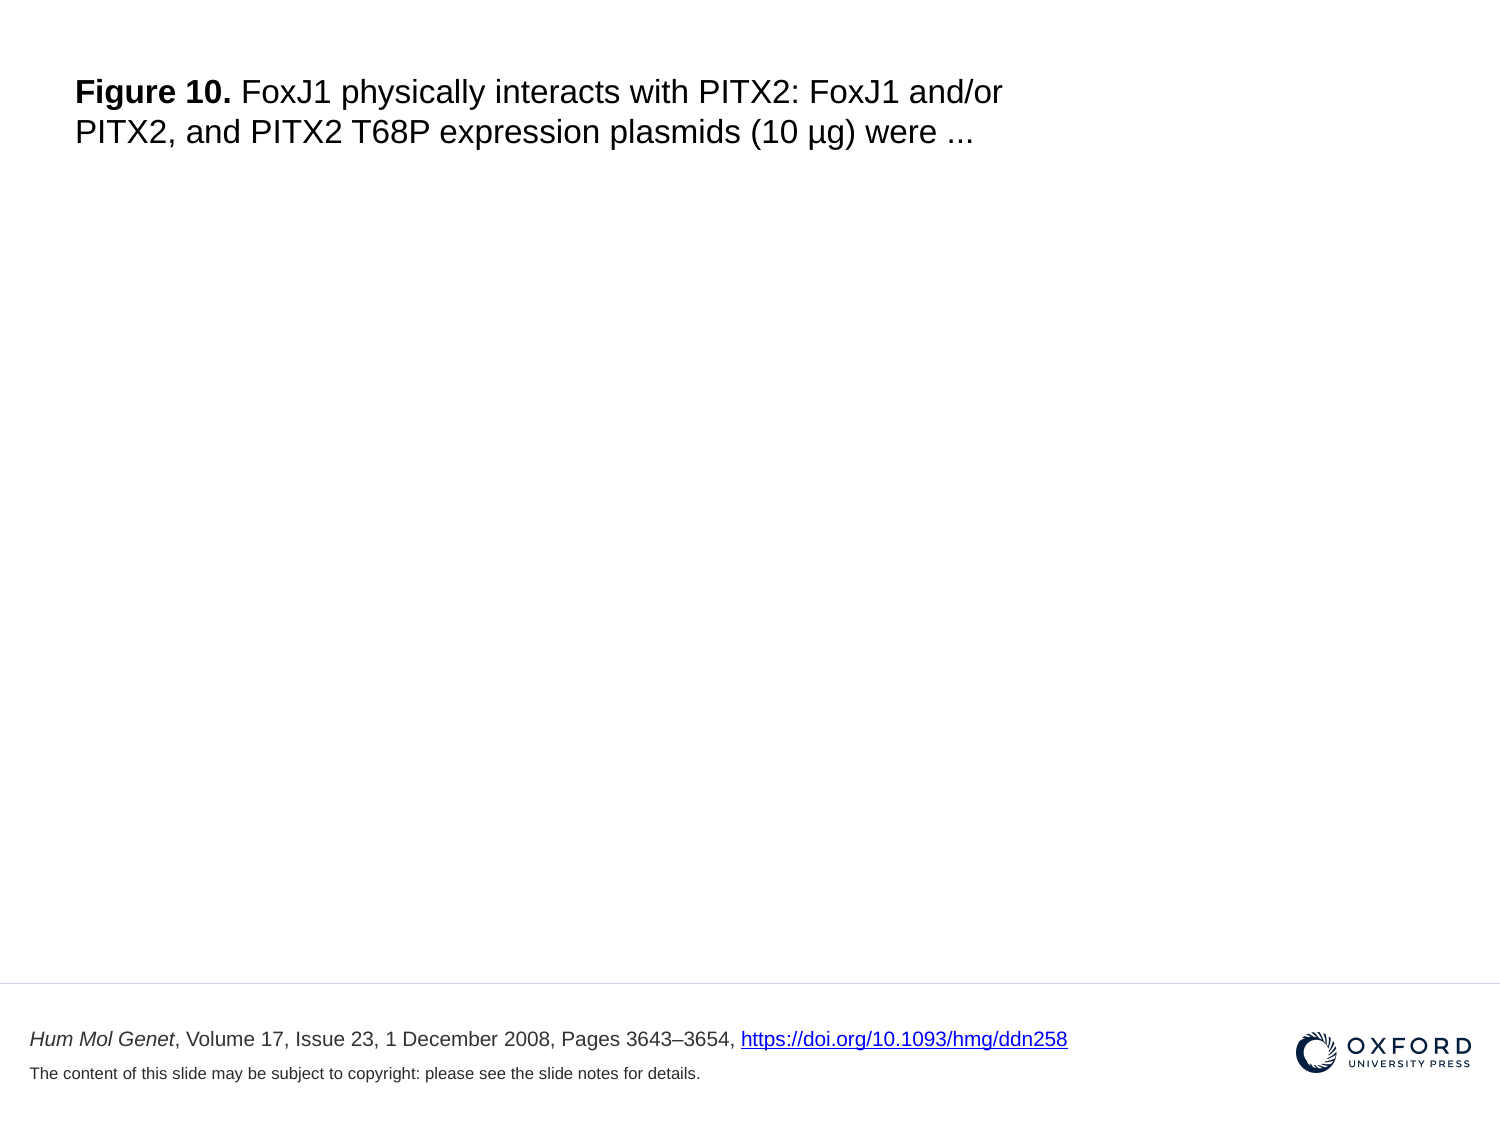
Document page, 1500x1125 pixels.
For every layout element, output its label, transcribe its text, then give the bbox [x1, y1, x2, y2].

title Figure 10. FoxJ1 physically interacts with PITX2: FoxJ1 and/or PITX2, and PITX2 T68P expression plasmids (10 µg) were ... [75, 69, 1078, 171]
picture [1296, 1032, 1471, 1073]
footer Hum Mol Genet, Volume 17, Issue 23, 1 December 2008, Pages 3643–3654, https://doi.org/10.1093/hmg/ddn258 The content of this slide may be subject to copyright: please see the slide notes for details. [0, 983, 1260, 1125]
